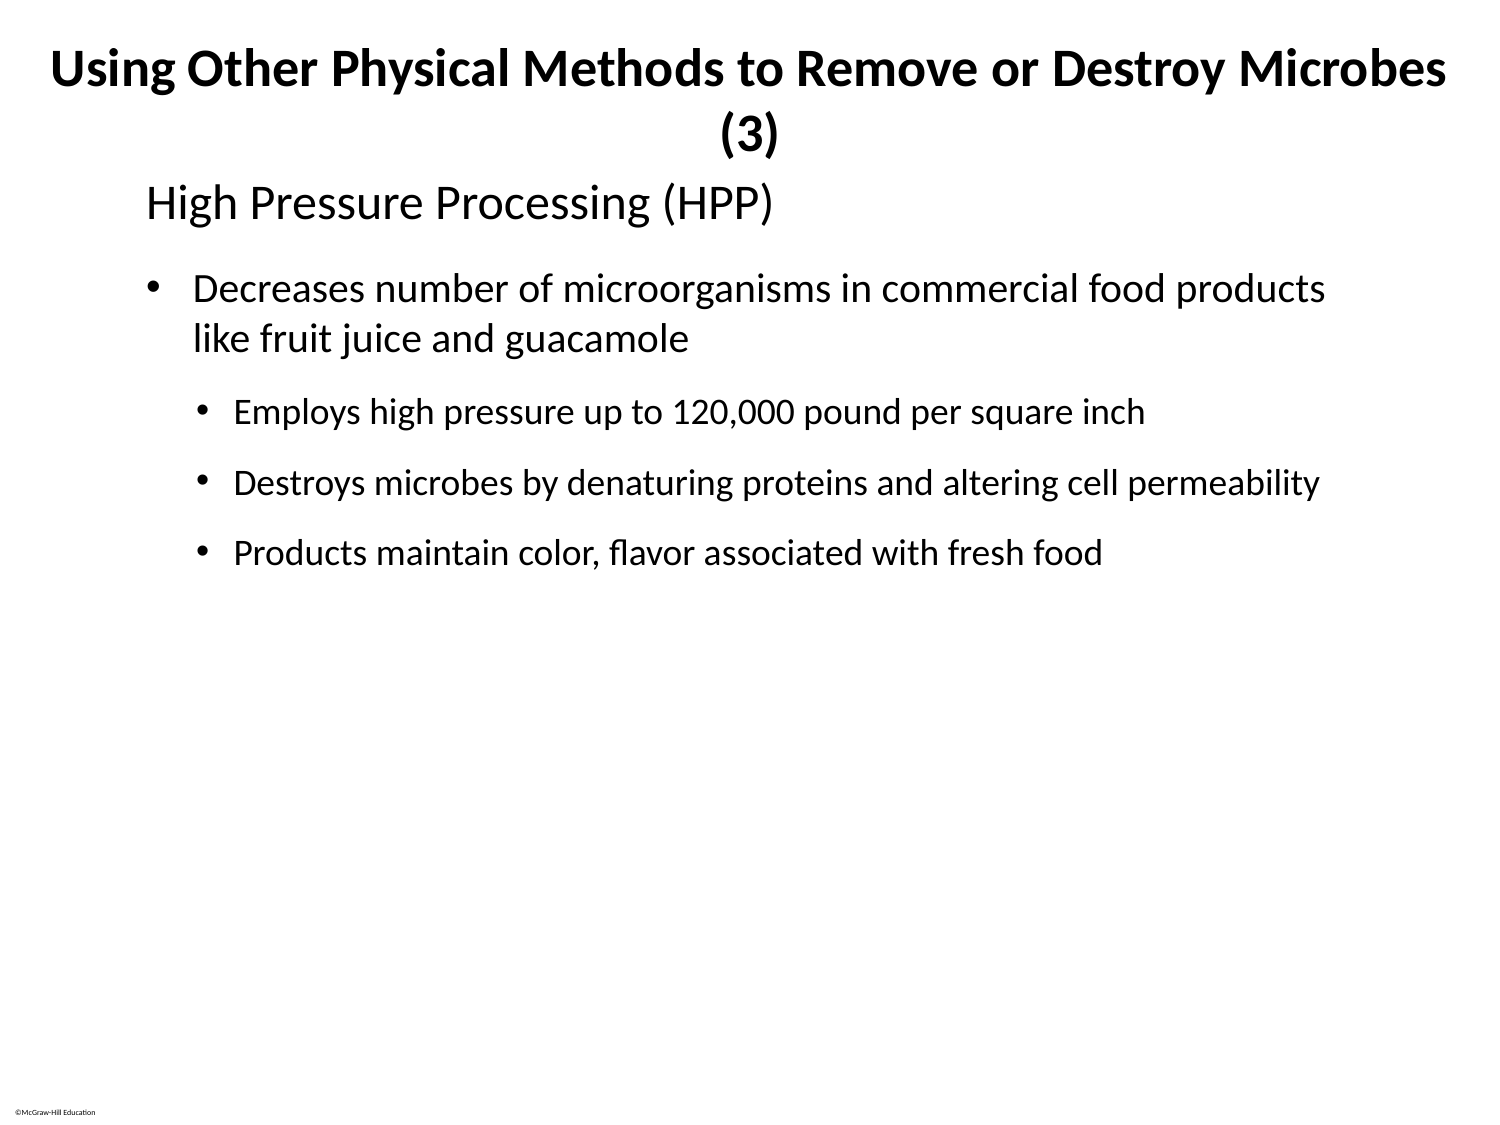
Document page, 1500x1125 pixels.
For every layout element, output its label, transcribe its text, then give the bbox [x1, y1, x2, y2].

list High Pressure Processing (HPP) Decreases number of microorganisms in commercial food products like fruit juice and guacamole Employs high pressure up to 120,000 pound per square inch Destroys microbes by denaturing proteins and altering cell permeability Products maintain color, flavor associated with fresh food [131, 162, 1363, 588]
title Using Other Physical Methods to Remove or Destroy Microbes (3) [29, 24, 1471, 172]
